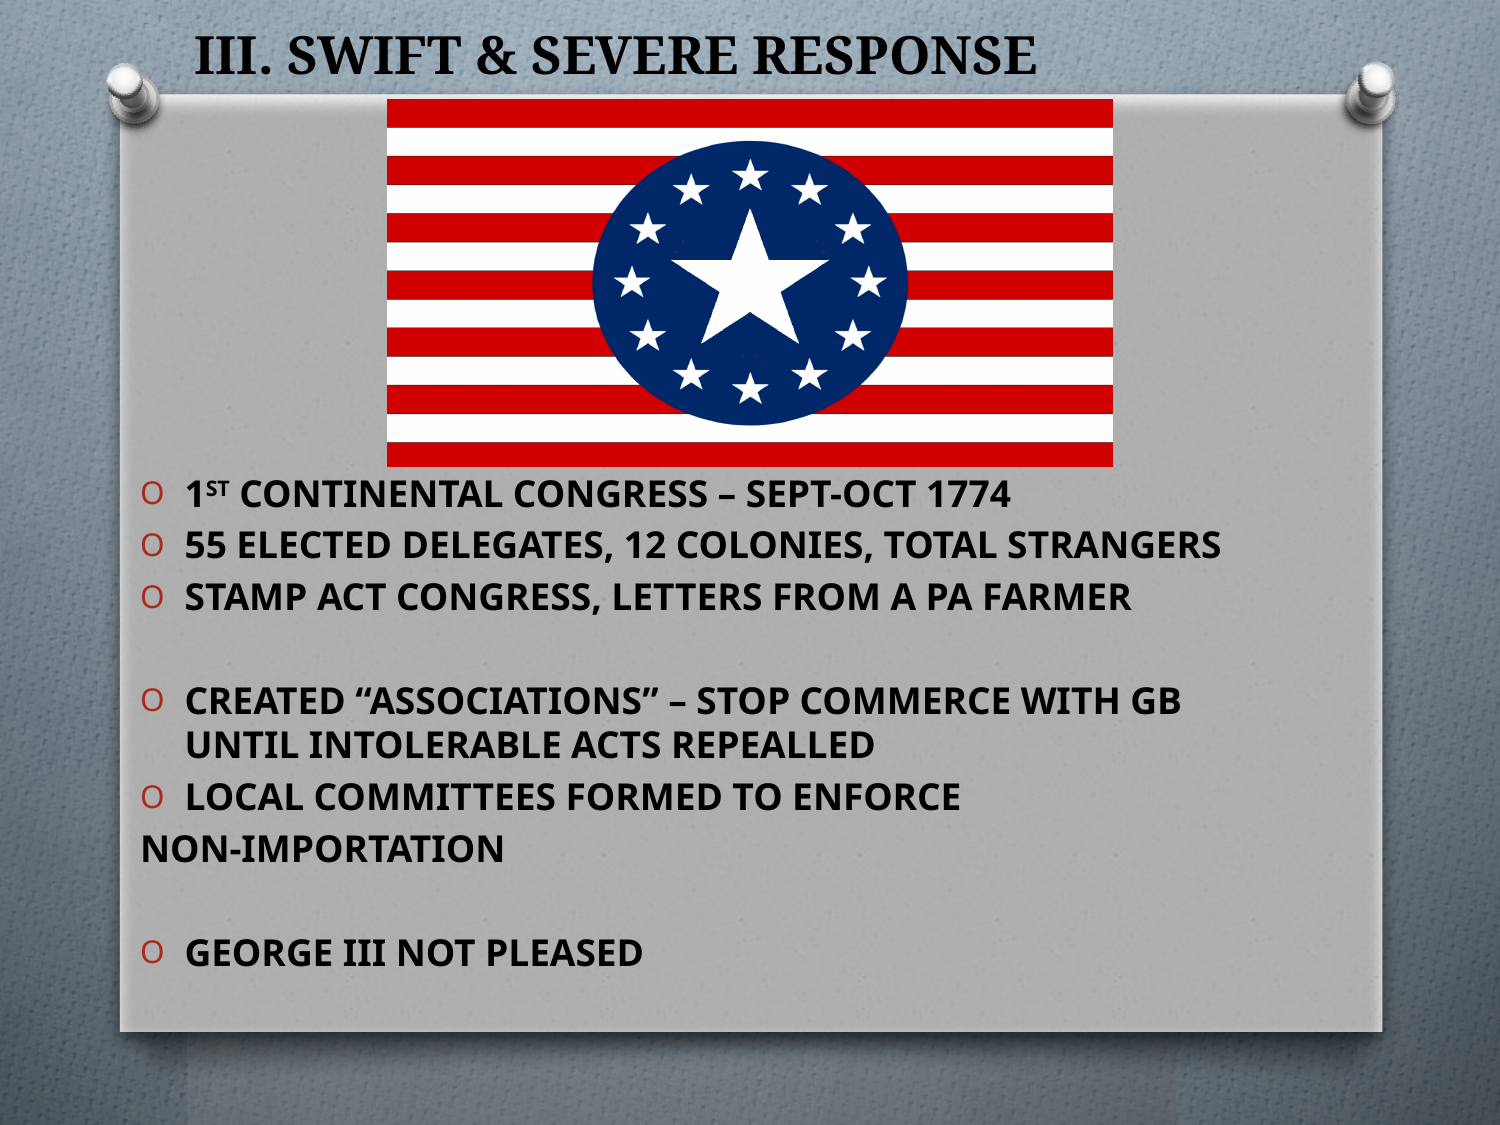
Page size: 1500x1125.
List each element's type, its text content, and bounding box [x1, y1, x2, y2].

title III. SWIFT & SEVERE RESPONSE [179, 14, 1323, 93]
picture [387, 98, 1113, 468]
picture [75, 29, 187, 153]
picture [1323, 35, 1439, 156]
list 1ST CONTINENTAL CONGRESS – SEPT-OCT 1774 55 ELECTED DELEGATES, 12 COLONIES, TOTAL STRANGERS STAMP ACT CONGRESS, LETTERS FROM A PA FARMER CREATED “ASSOCIATIONS” – STOP COMMERCE WITH GB UNTIL INTOLERABLE ACTS REPEALLED LOCAL COMMITTEES FORMED TO ENFORCE NON-IMPORTATION GEORGE III NOT PLEASED [125, 462, 1248, 1002]
